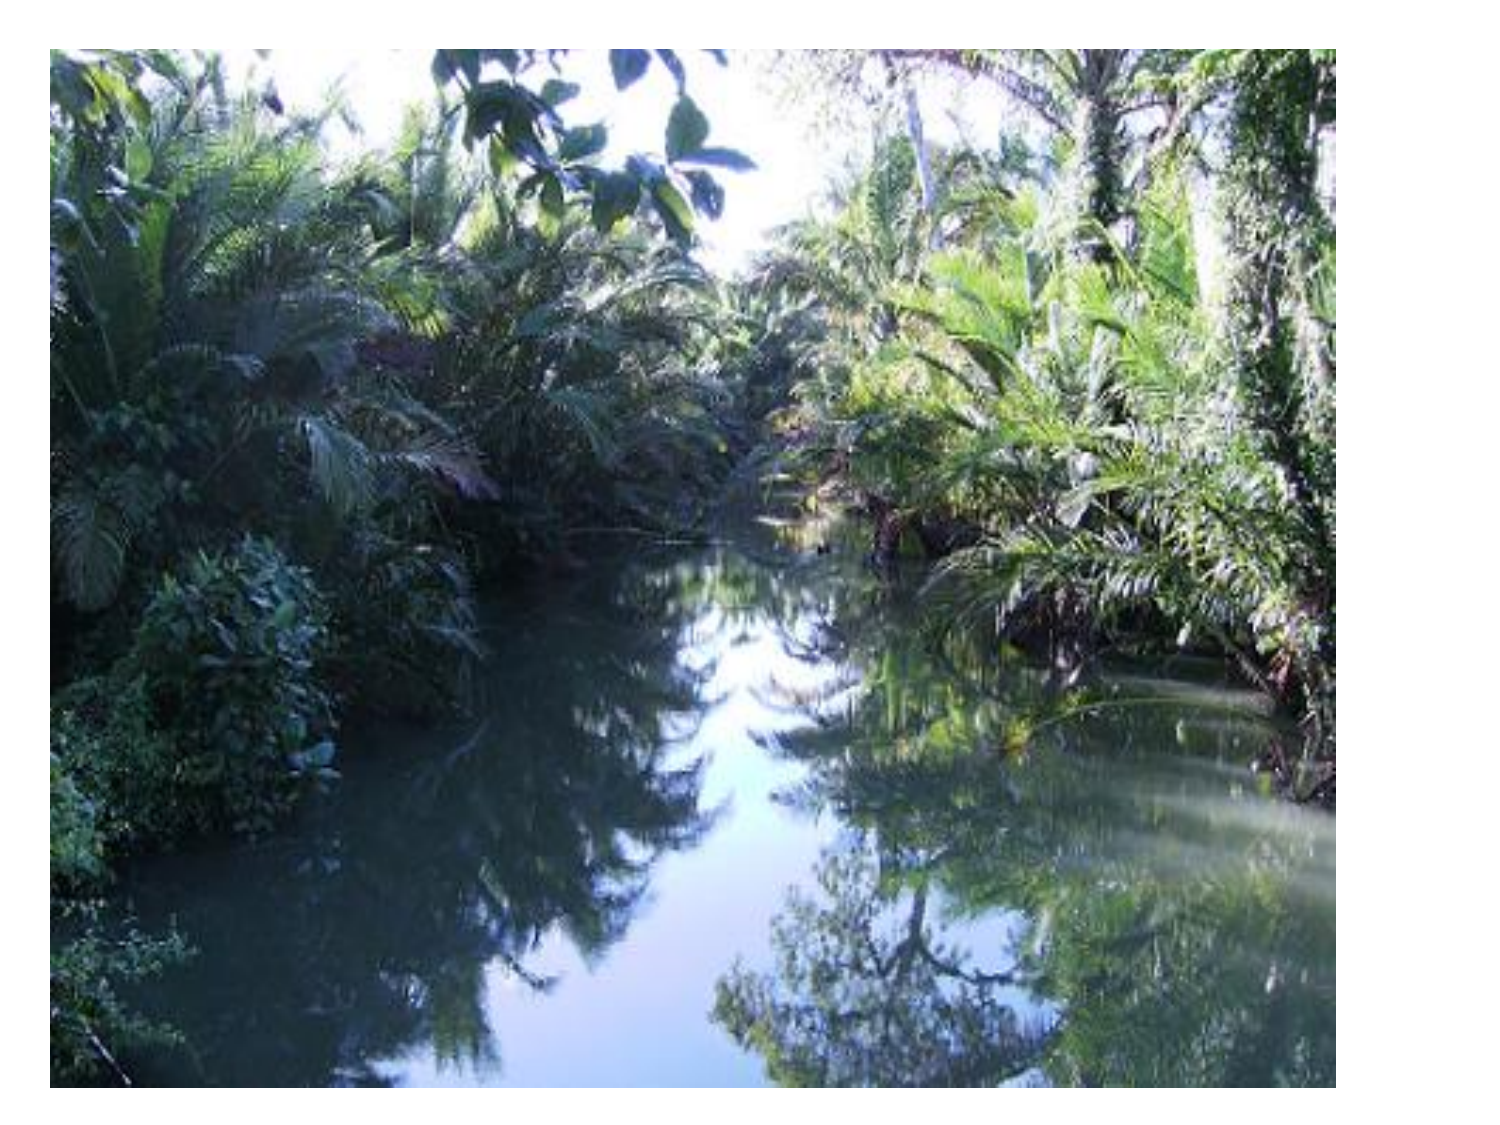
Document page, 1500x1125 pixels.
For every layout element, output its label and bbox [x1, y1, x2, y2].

list [49, 49, 1336, 1088]
